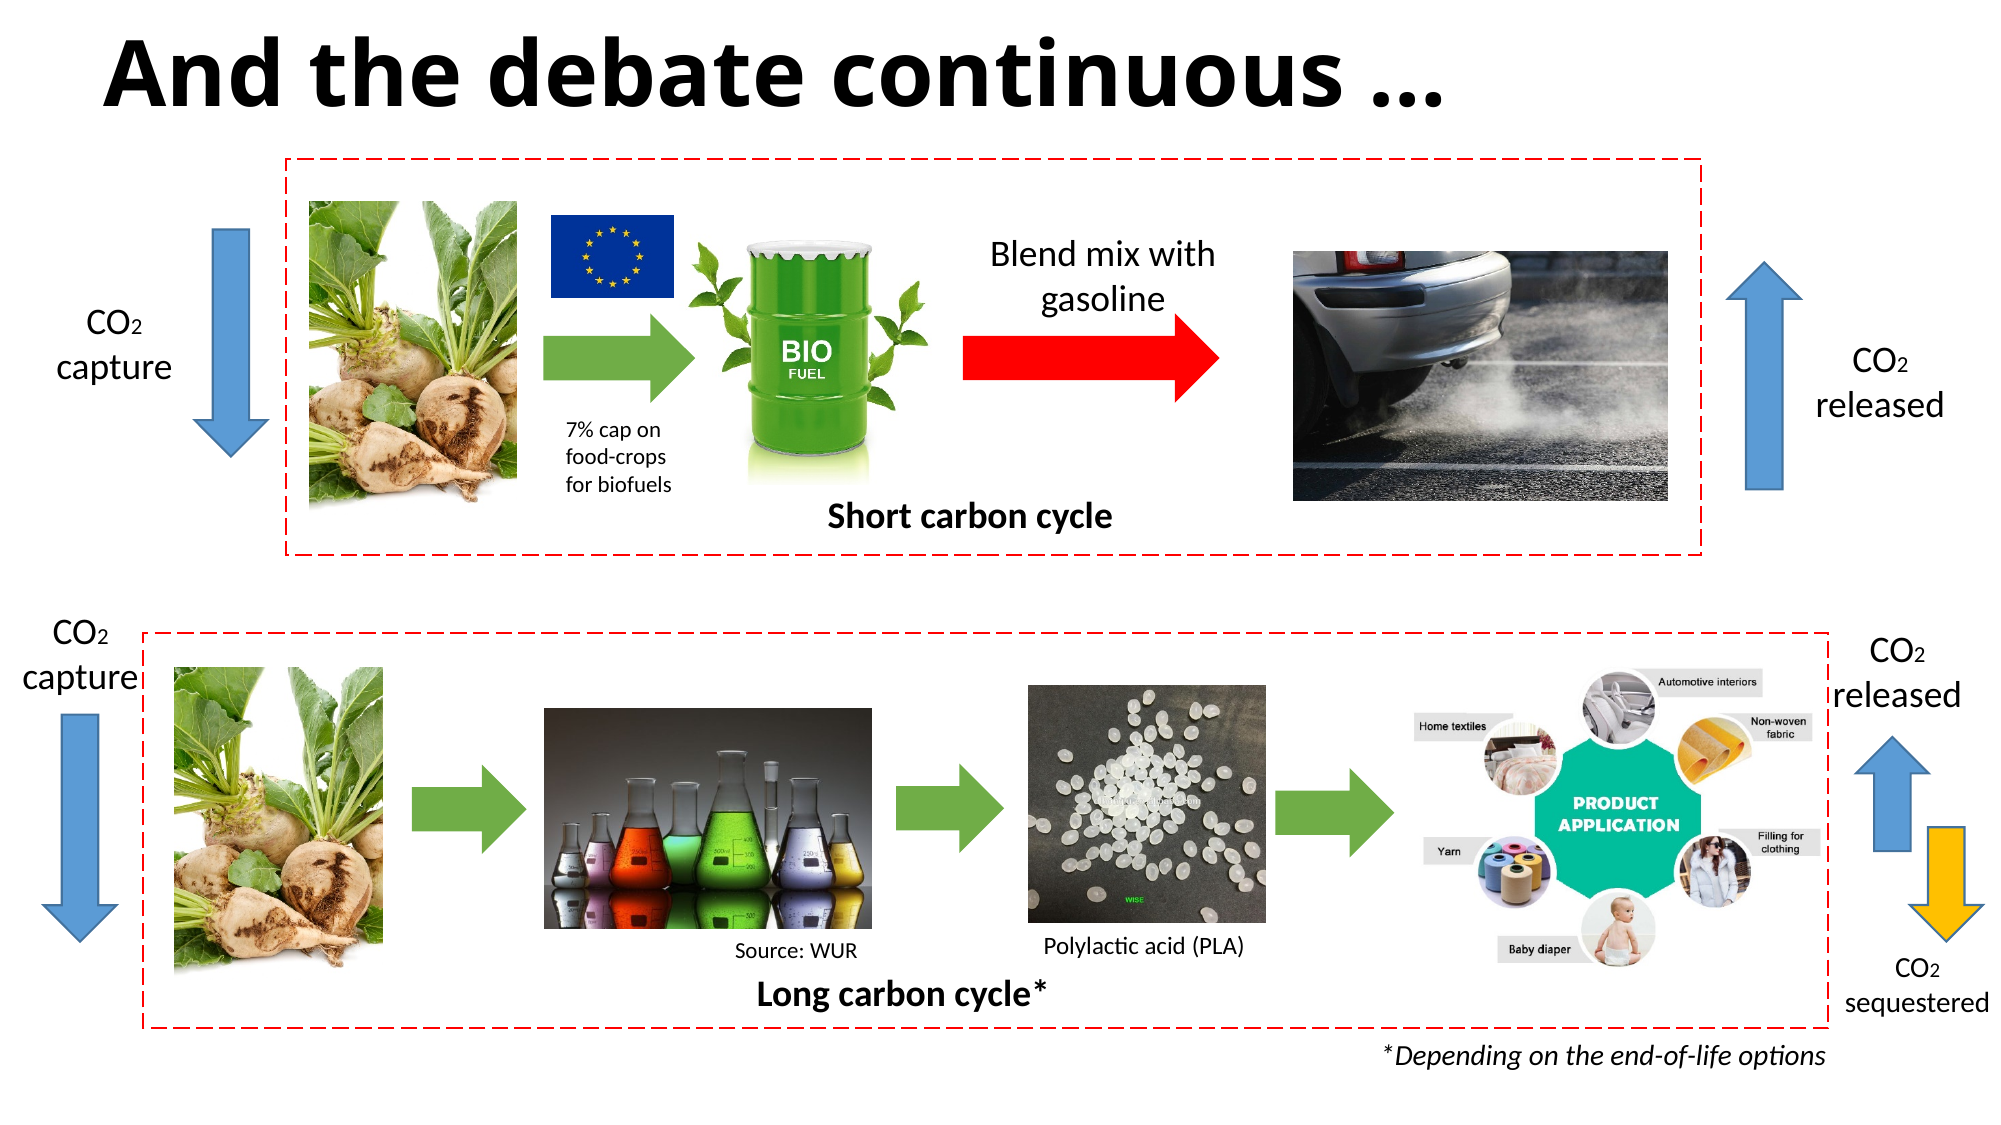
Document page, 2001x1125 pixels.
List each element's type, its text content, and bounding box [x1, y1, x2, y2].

text_box *Depending on the end-of-life options [1365, 1028, 1872, 1079]
picture [1408, 648, 1829, 988]
picture [544, 708, 872, 929]
text_box [1907, 826, 1986, 941]
text_box Short carbon cycle [813, 484, 1162, 544]
text_box CO2 released [1816, 617, 1979, 723]
text_box [285, 158, 1702, 556]
text_box CO2 released [1799, 328, 1962, 433]
picture [1028, 685, 1266, 923]
text_box [142, 632, 1829, 1029]
picture [1293, 251, 1668, 501]
text_box [41, 713, 120, 944]
text_box [192, 228, 270, 459]
picture [309, 201, 517, 515]
text_box [1725, 260, 1804, 491]
text_box Long carbon cycle* [742, 962, 1092, 1022]
text_box 7% cap on food-crops for biofuels [551, 407, 694, 505]
picture [174, 666, 383, 980]
text_box CO2 capture [0, 599, 162, 705]
title And the debate continuous … [88, 0, 1814, 186]
text_box CO2 sequestered [1828, 941, 2000, 1026]
picture [551, 201, 952, 485]
text_box [1853, 735, 1932, 853]
text_box CO2 capture [33, 289, 196, 395]
